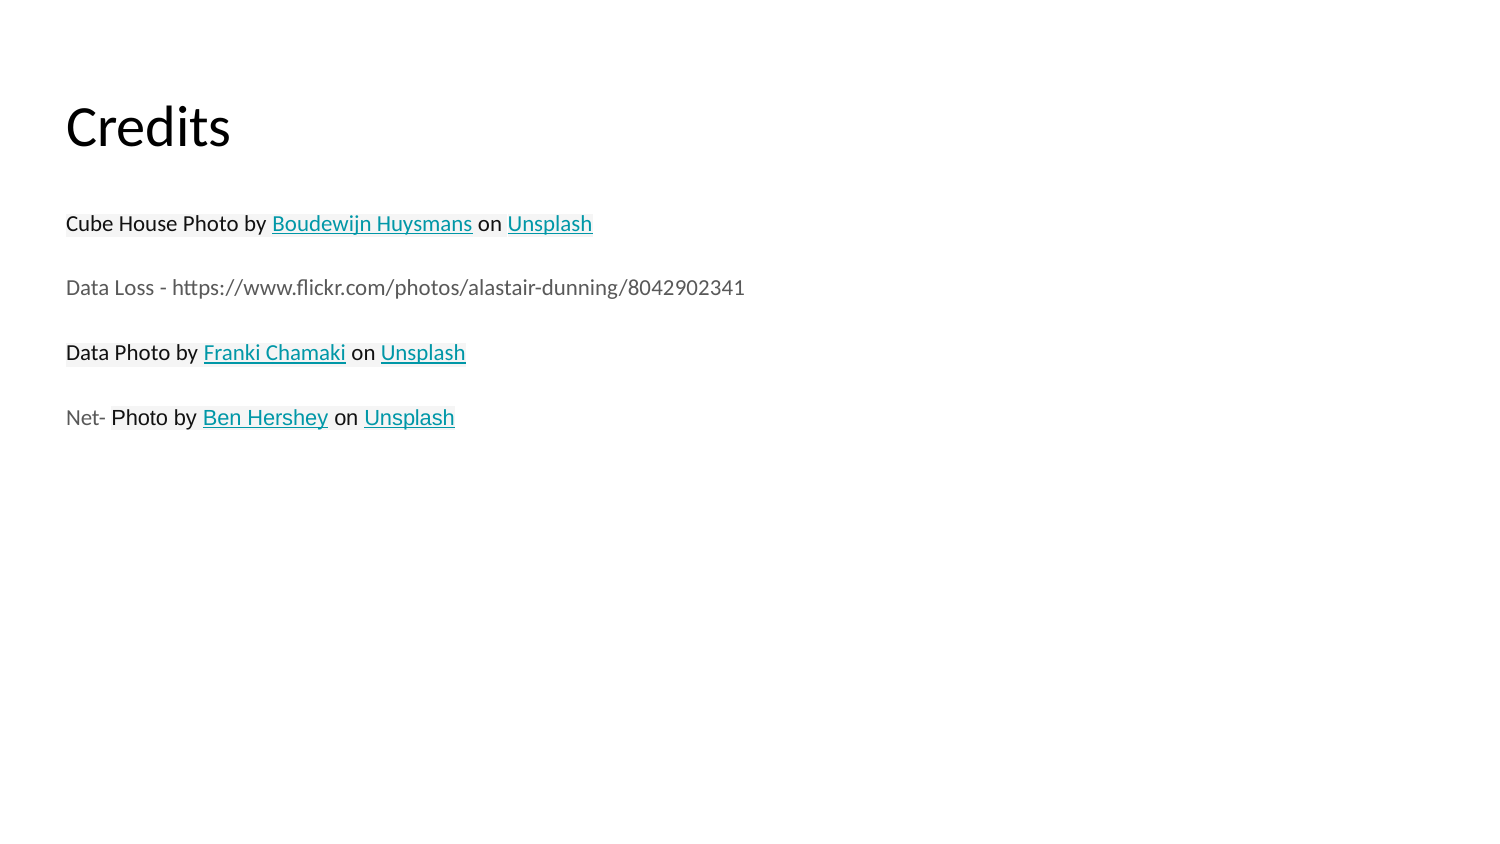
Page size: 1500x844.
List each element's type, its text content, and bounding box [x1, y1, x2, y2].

list Cube House Photo by Boudewijn Huysmans on Unsplash Data Loss - https://www.flickr.com/photos/alastair-dunning/8042902341 Data Photo by Franki Chamaki on Unsplash Net- Photo by Ben Hershey on Unsplash [51, 189, 1449, 750]
title Credits [51, 72, 1449, 167]
